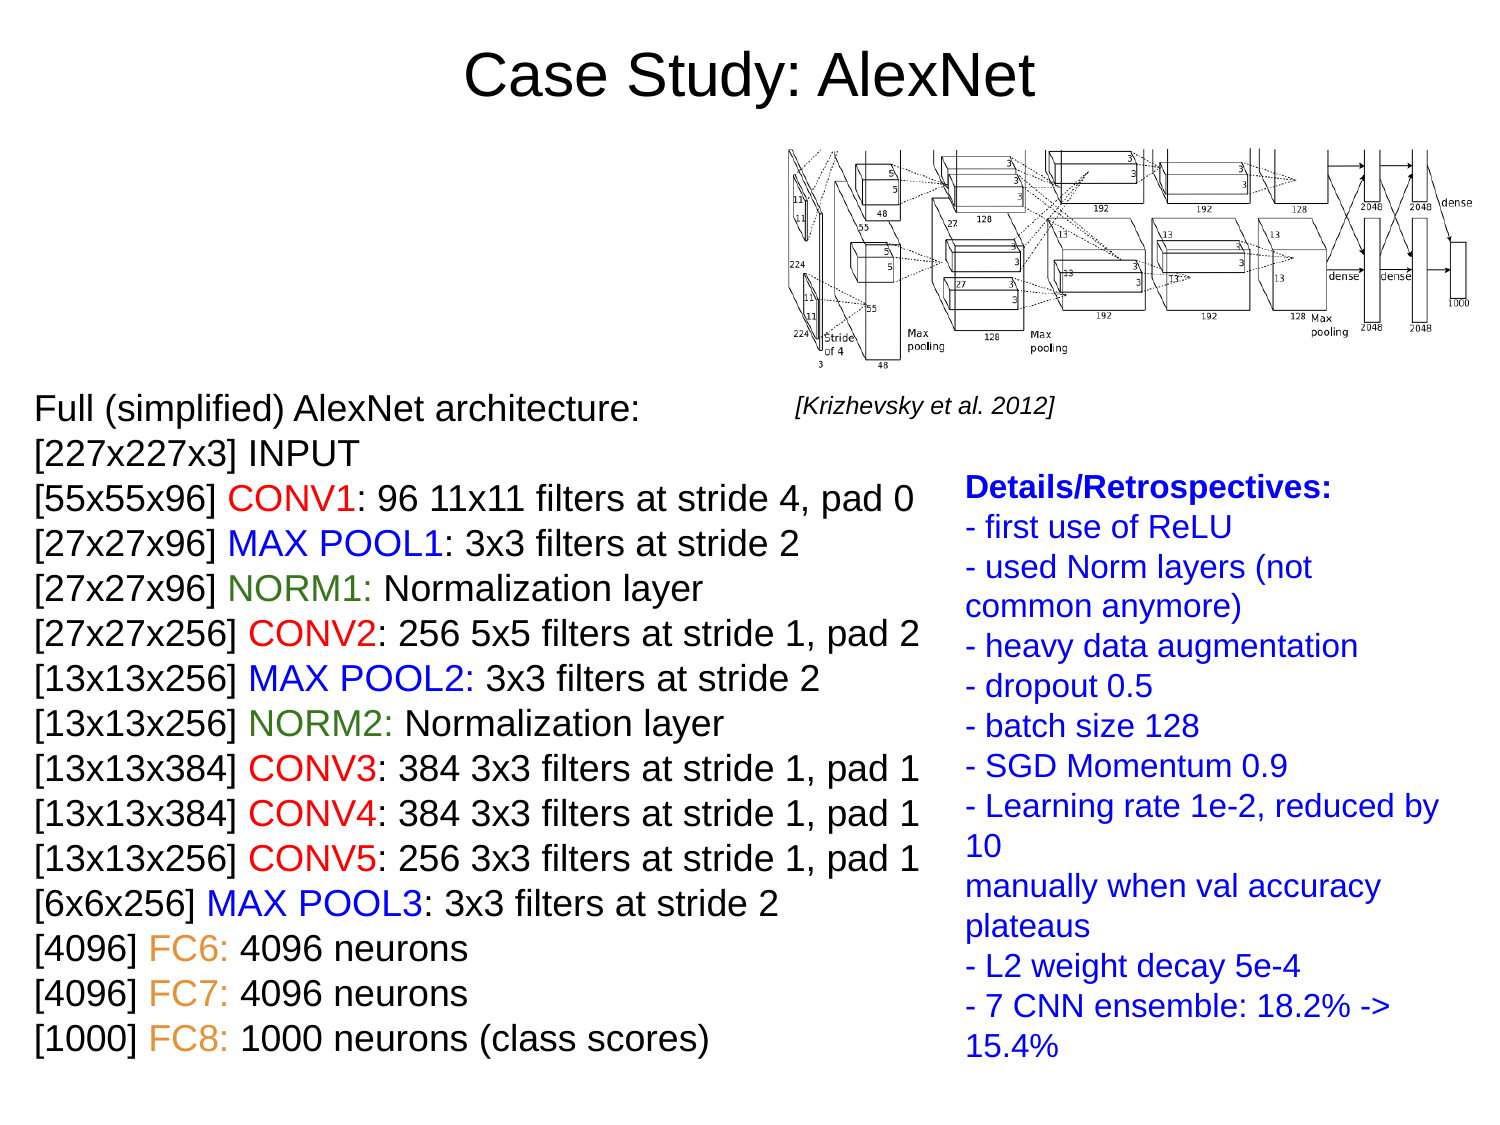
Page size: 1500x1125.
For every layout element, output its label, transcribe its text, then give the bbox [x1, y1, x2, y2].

text_box Details/Retrospectives: - first use of ReLU - used Norm layers (not common anymore) - heavy data augmentation - dropout 0.5 - batch size 128 - SGD Momentum 0.9 - Learning rate 1e-2, reduced by 10 manually when val accuracy plateaus - L2 weight decay 5e-4 - 7 CNN ensemble: 18.2% -> 15.4% [949, 449, 1463, 1106]
text_box [Krizhevsky et al. 2012] [988, 384, 1073, 430]
text_box Case Study: AlexNet [101, 19, 1399, 182]
text_box Full (simplified) AlexNet architecture: [227x227x3] INPUT [55x55x96] CONV1: 96 11x11 filters at stride 4, pad 0 [27x27x96] MAX POOL1: 3x3 filters at stride 2 [27x27x96] NORM1: Normalization layer [27x27x256] CONV2: 256 5x5 filters at stride 1, pad 2 [13x13x256] MAX POOL2: 3x3 filters at stride 2 [13x13x256] NORM2: Normalization layer [13x13x384] CONV3: 384 3x3 filters at stride 1, pad 1 [13x13x384] CONV4: 384 3x3 filters at stride 1, pad 1 [13x13x256] CONV5: 256 3x3 filters at stride 1, pad 1 [6x6x256] MAX POOL3: 3x3 filters at stride 2 [4096] FC6: 4096 neurons [4096] FC7: 4096 neurons [1000] FC8: 1000 neurons (class scores) [18, 369, 988, 1125]
picture [775, 125, 1486, 376]
